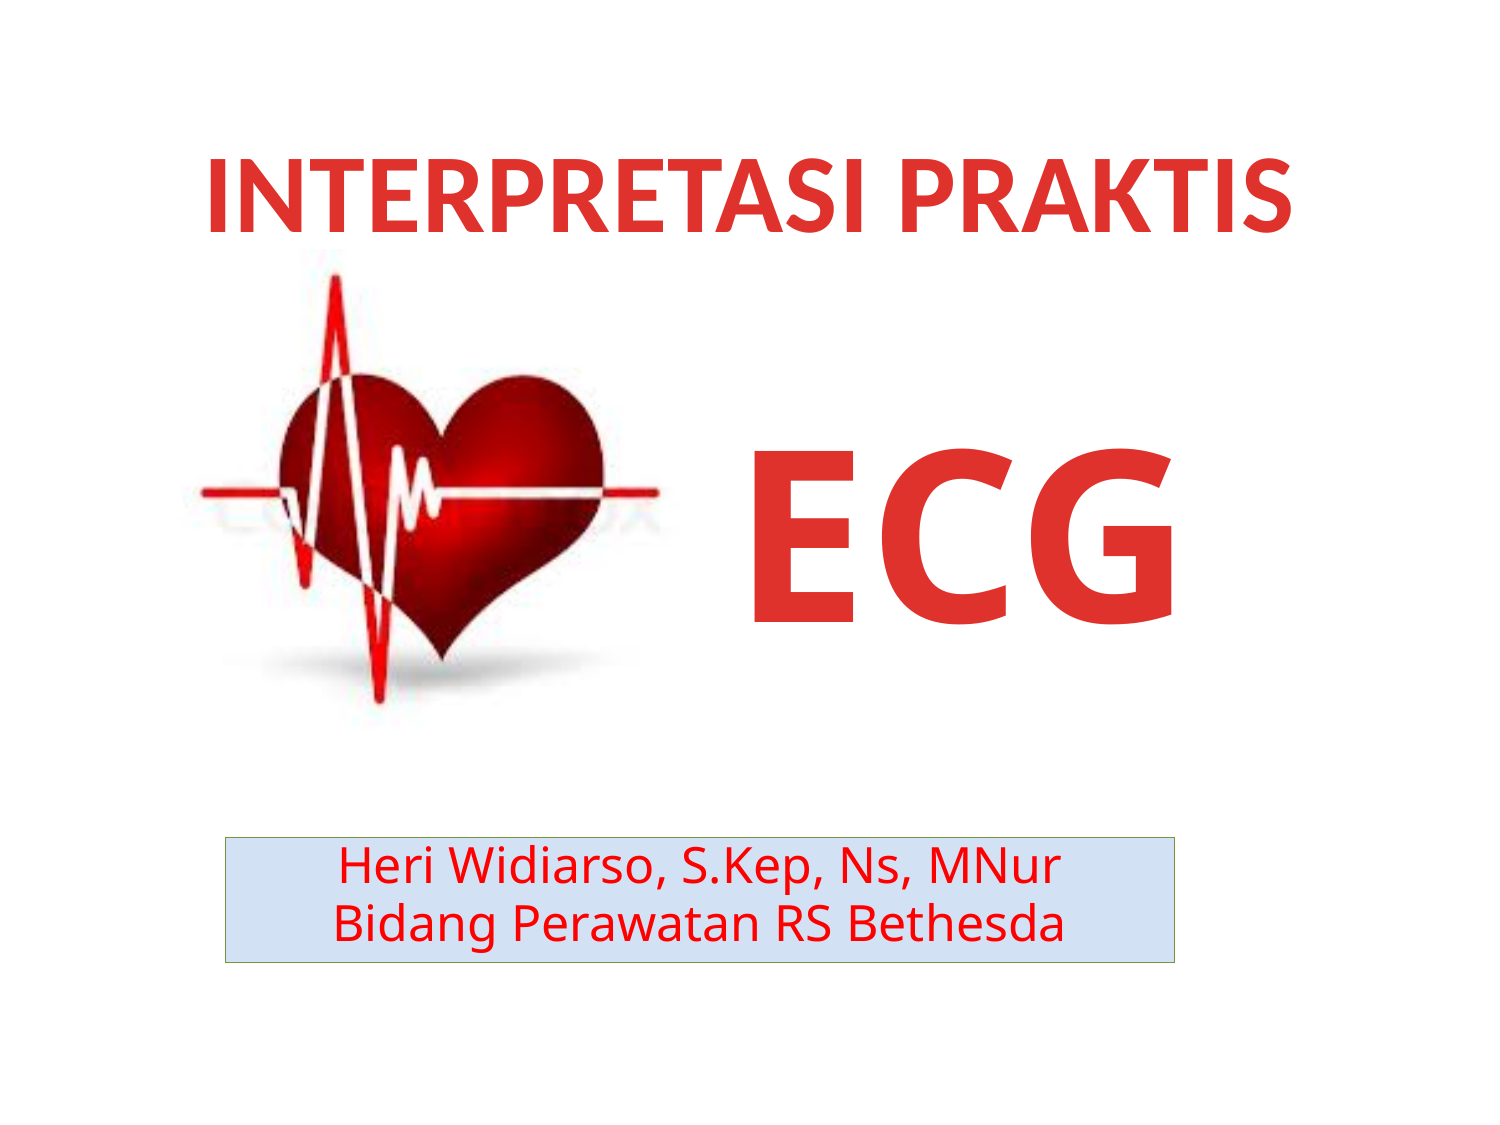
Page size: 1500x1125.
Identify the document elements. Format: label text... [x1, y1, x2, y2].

text_box INTERPRETASI PRAKTIS [0, 112, 1500, 263]
subtitle Heri Widiarso, S.Kep, Ns, MNur Bidang Perawatan RS Bethesda [225, 837, 1175, 963]
text_box ECG [755, 374, 1275, 678]
picture [144, 249, 751, 764]
